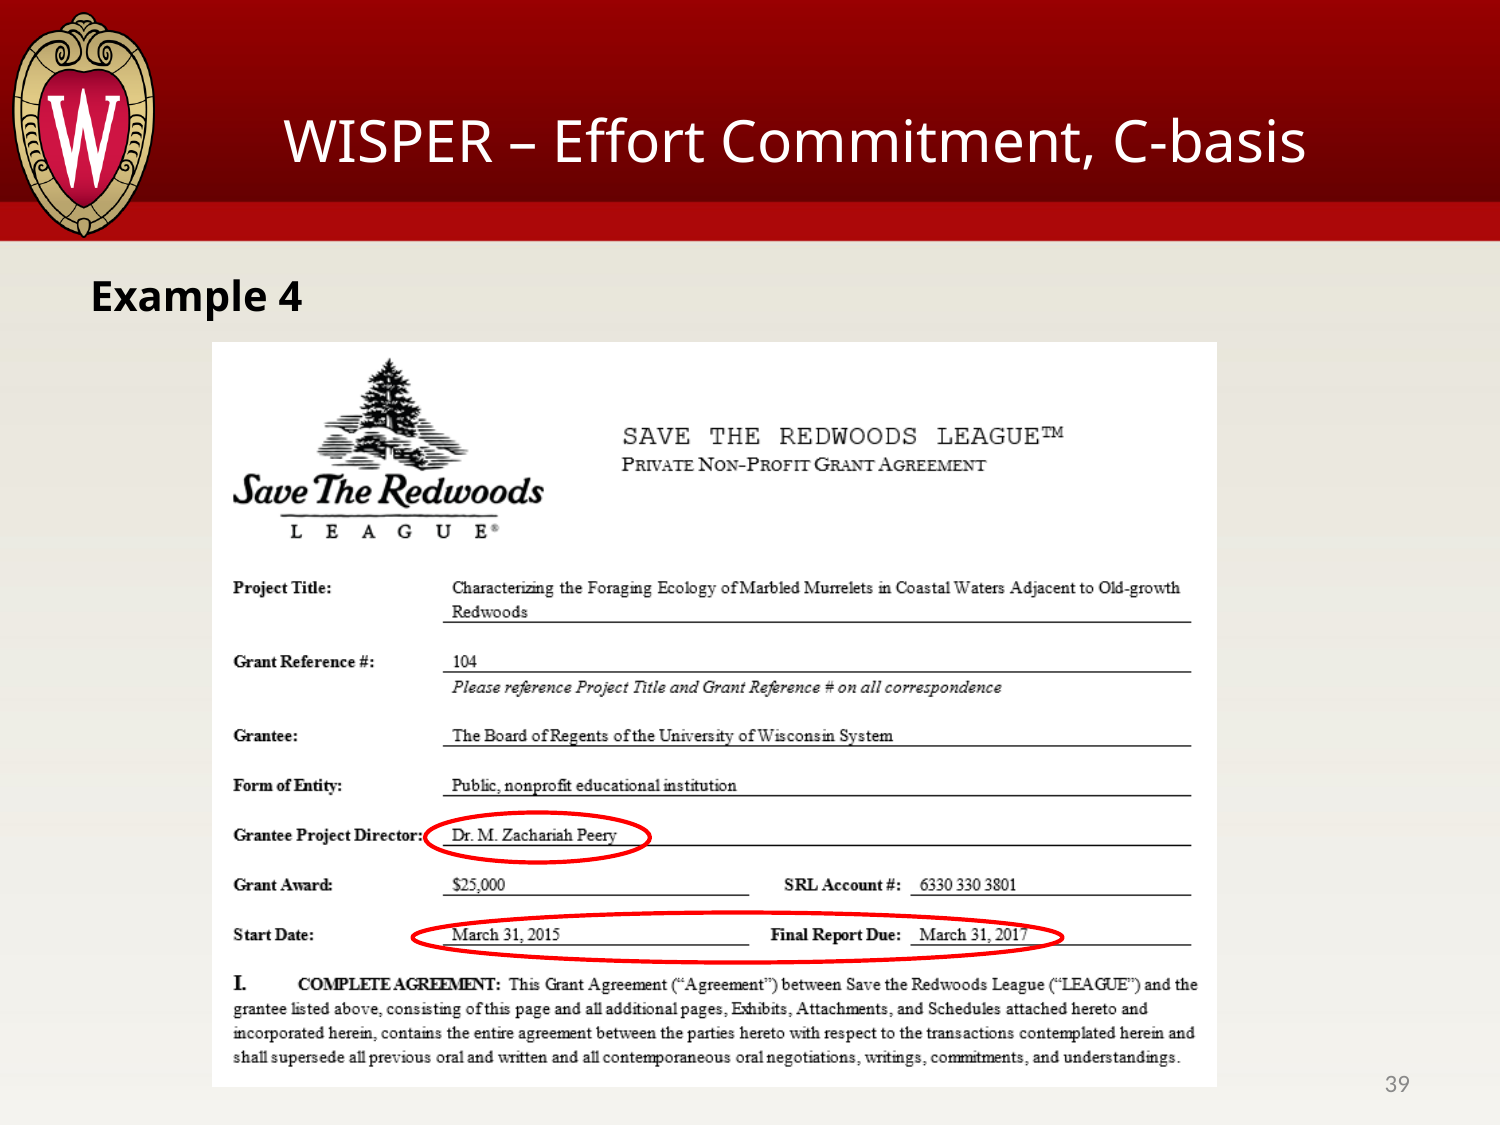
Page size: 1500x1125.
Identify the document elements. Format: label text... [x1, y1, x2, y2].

picture [0, 0, 1500, 1125]
title WISPER – Effort Commitment, C-basis [166, 45, 1425, 233]
slide_number 39 [1212, 1052, 1425, 1113]
list Example 4 [75, 262, 1425, 325]
